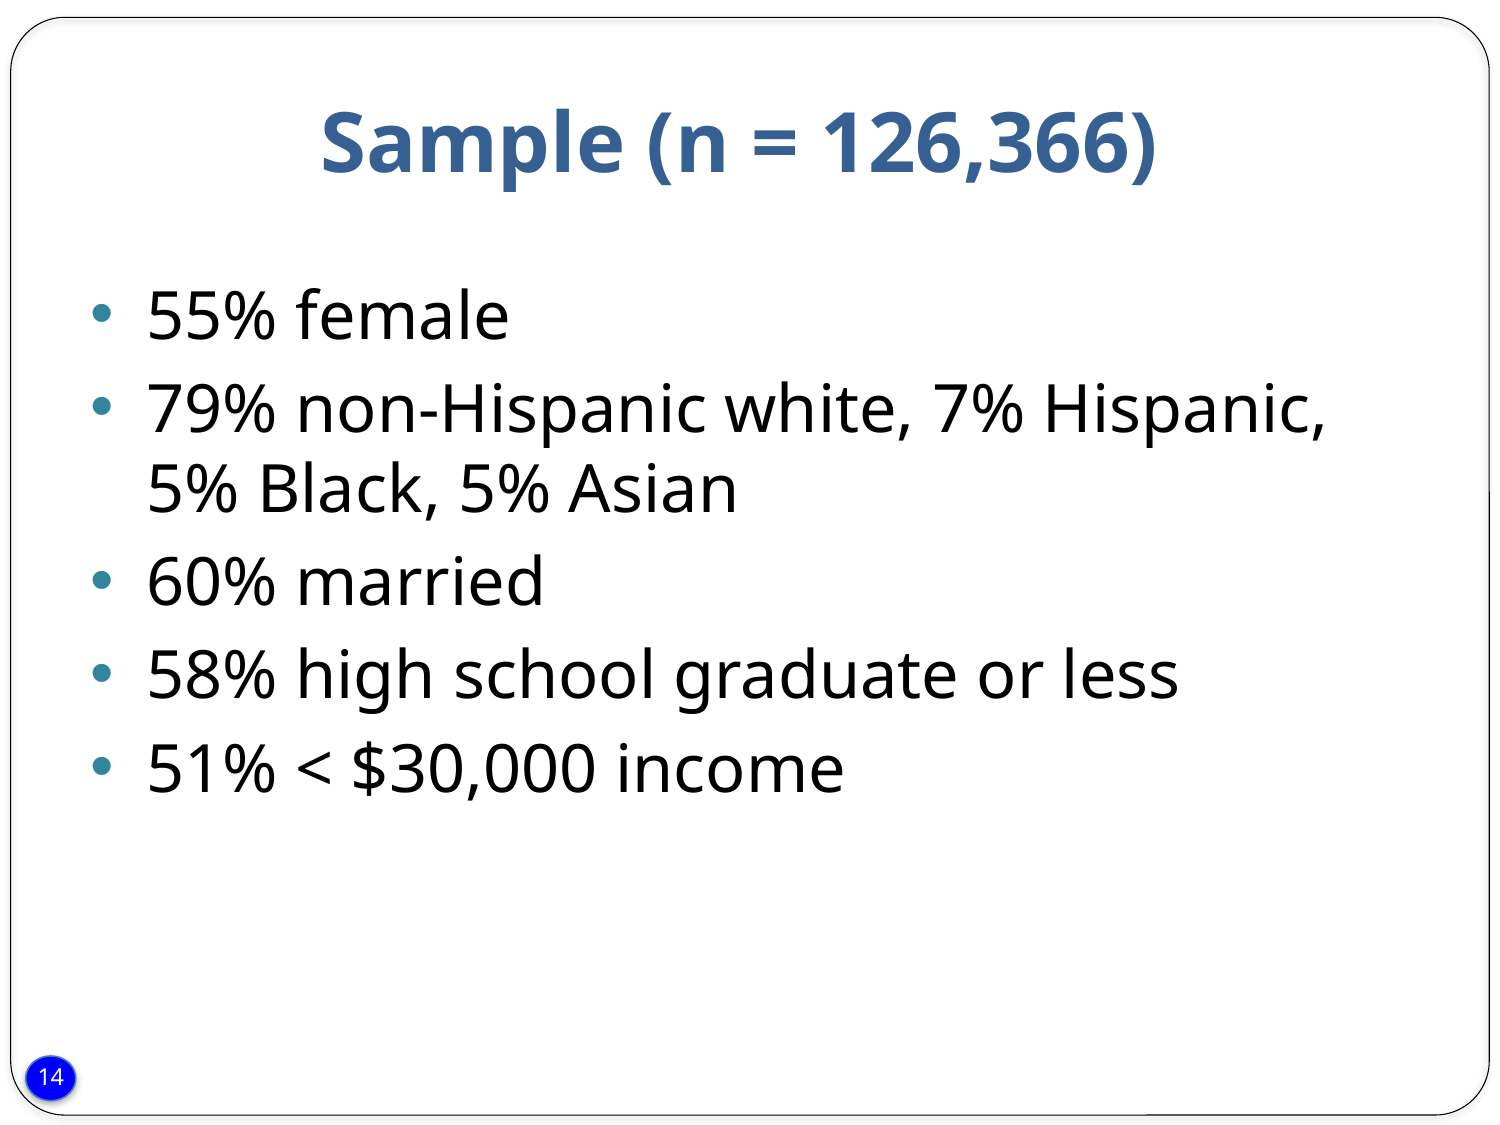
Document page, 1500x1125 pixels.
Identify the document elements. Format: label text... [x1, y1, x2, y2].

title Sample (n = 126,366) [75, 45, 1425, 233]
list 55% female 79% non-Hispanic white, 7% Hispanic, 5% Black, 5% Asian 60% married 58% high school graduate or less 51% < $30,000 income [75, 264, 1425, 1008]
